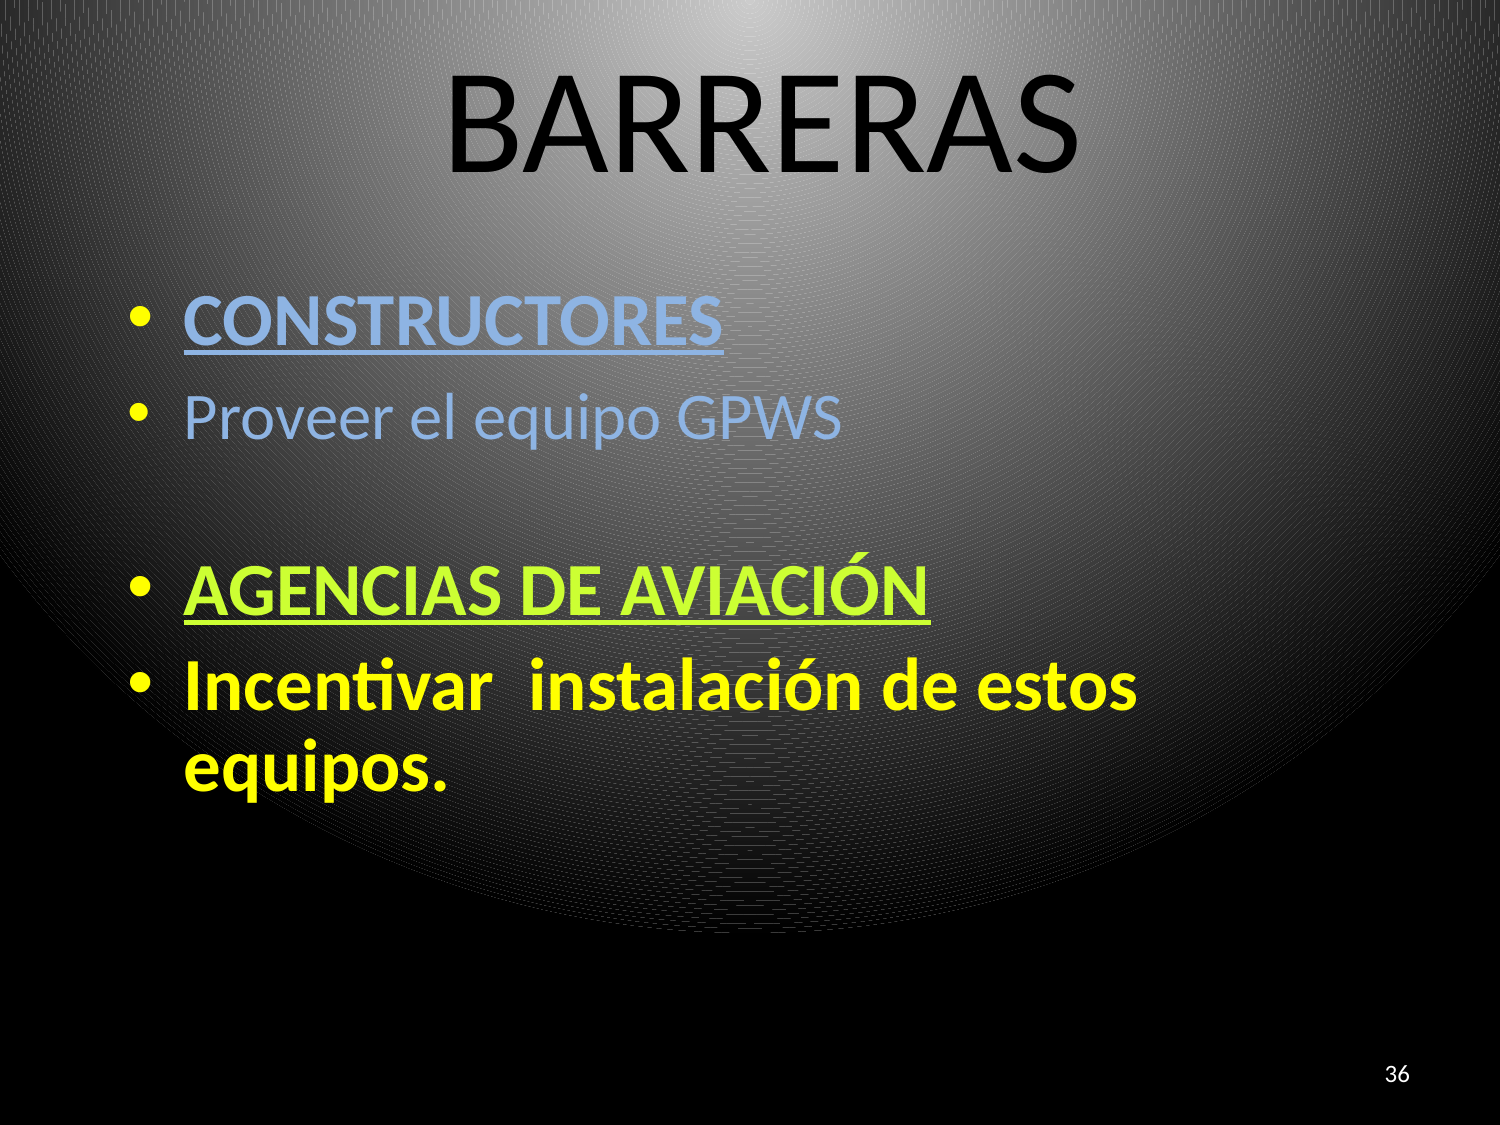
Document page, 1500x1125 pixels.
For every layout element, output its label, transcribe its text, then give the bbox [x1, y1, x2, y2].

list CONSTRUCTORES Proveer el equipo GPWS AGENCIAS DE AVIACIÓN Incentivar instalación de estos equipos. [112, 262, 1388, 938]
title BARRERAS [187, 37, 1338, 188]
slide_number 36 [1074, 1042, 1425, 1103]
